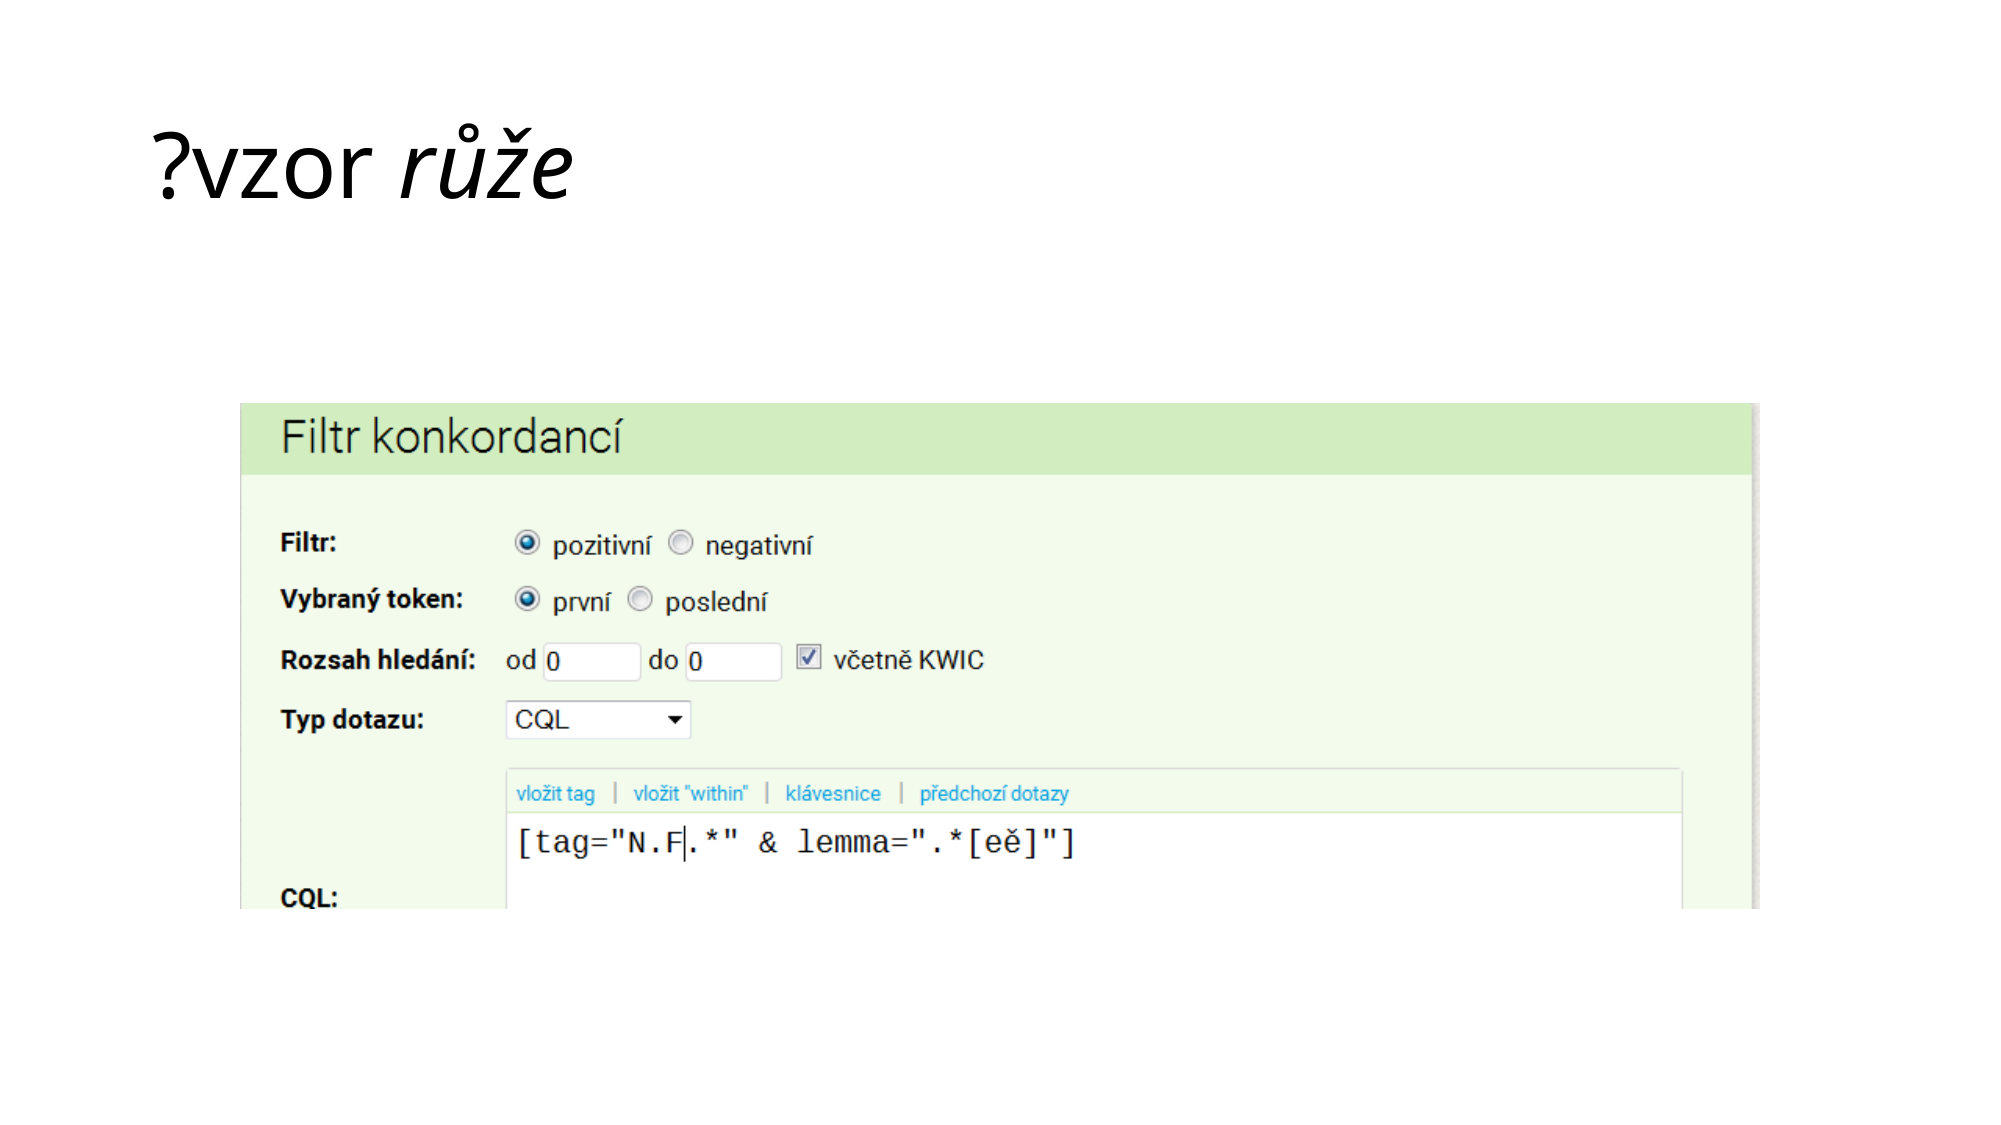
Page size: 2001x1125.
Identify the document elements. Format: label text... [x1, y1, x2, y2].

title ?vzor růže [137, 59, 1863, 278]
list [240, 403, 1760, 909]
